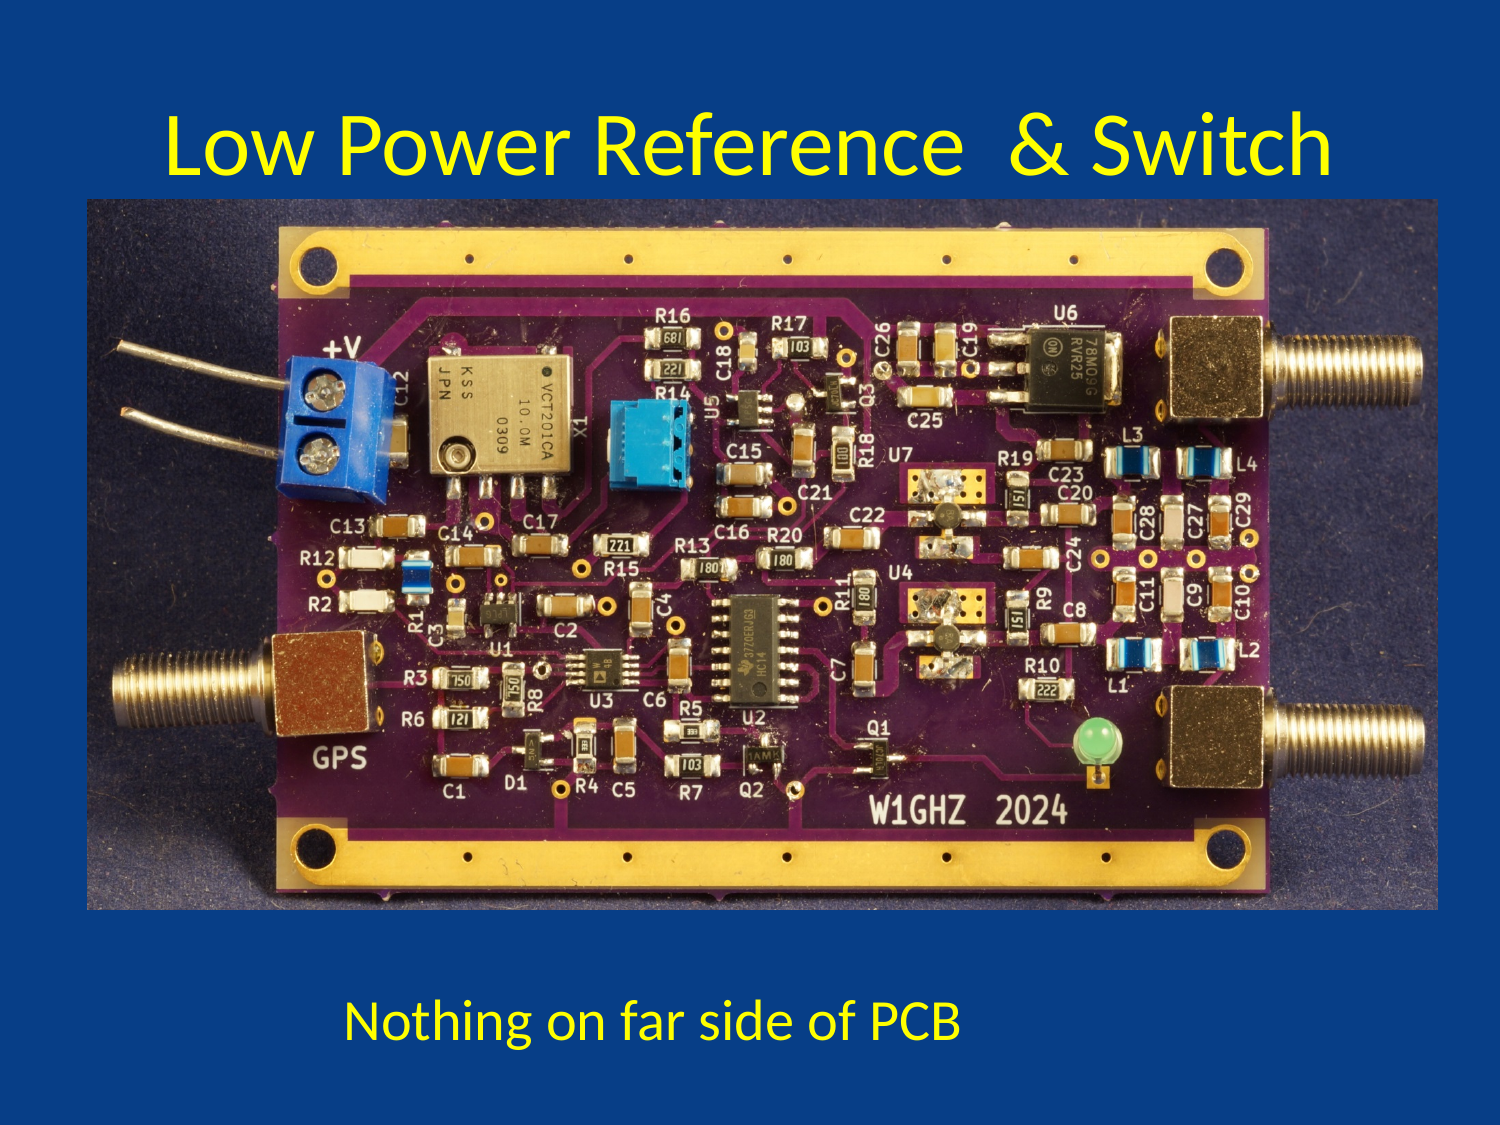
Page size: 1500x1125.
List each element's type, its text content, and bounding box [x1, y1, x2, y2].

text_box Nothing on far side of PCB [328, 975, 978, 1060]
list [87, 199, 1438, 910]
title Low Power Reference & Switch [75, 45, 1425, 233]
